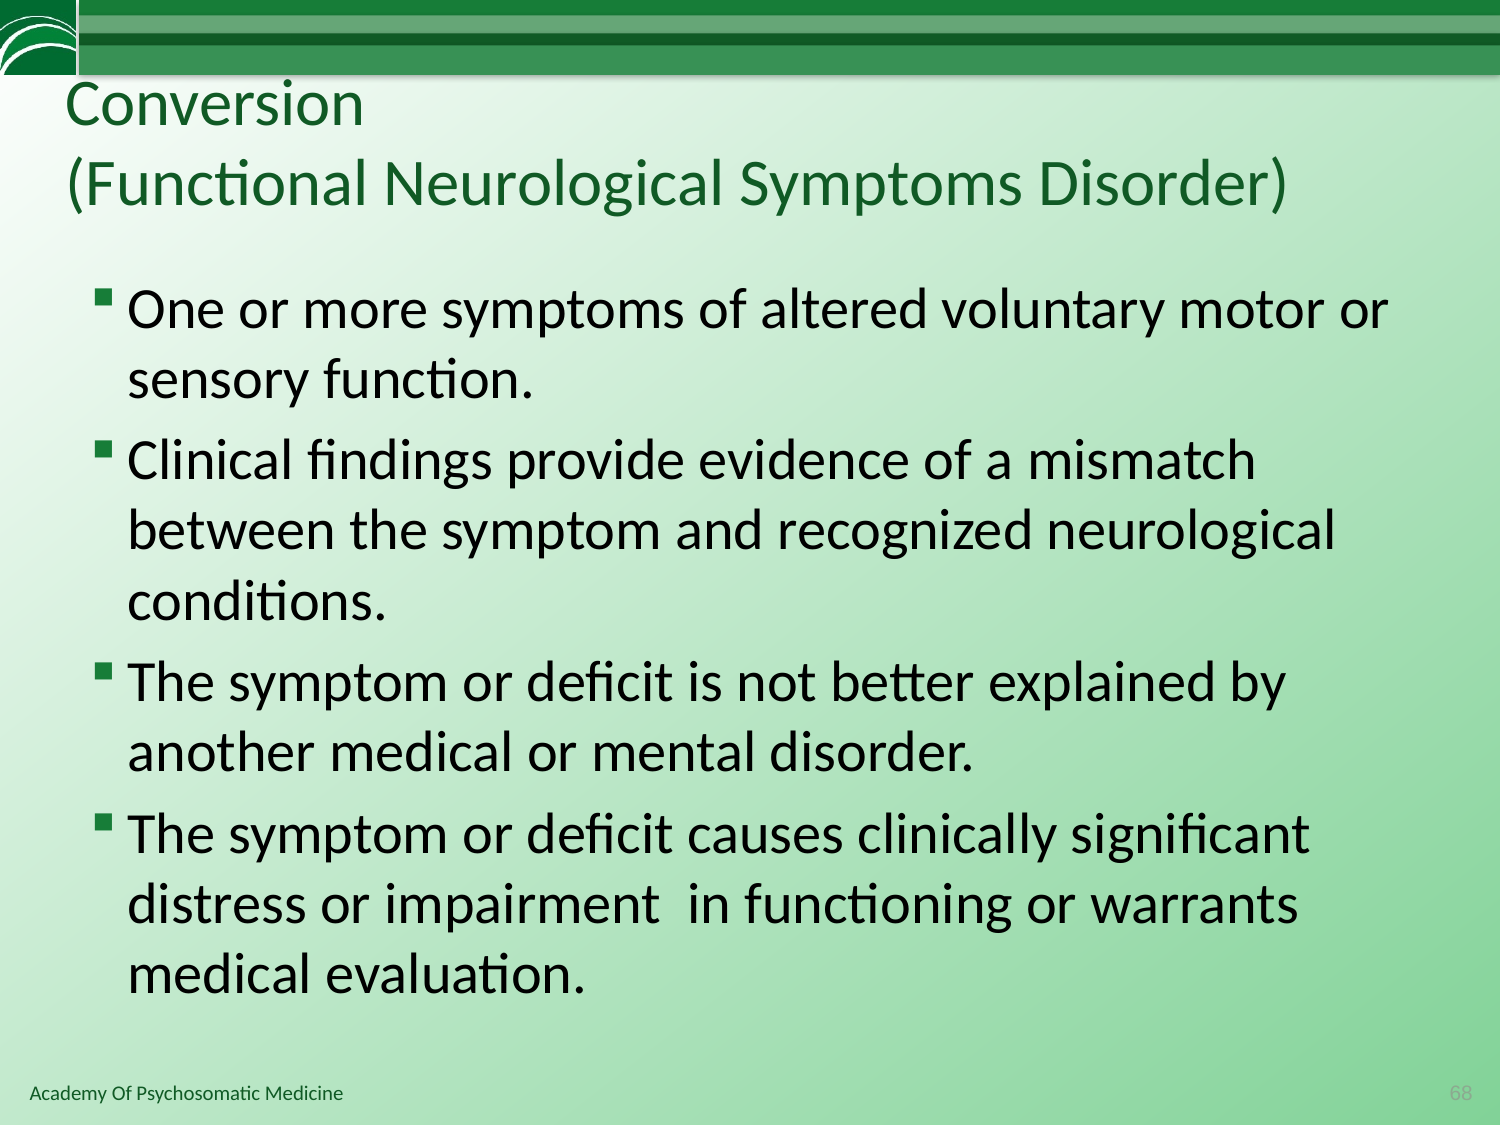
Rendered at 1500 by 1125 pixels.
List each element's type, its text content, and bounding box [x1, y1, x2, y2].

title Conversion (Functional Neurological Symptoms Disorder) [50, 45, 1450, 233]
picture [0, 0, 76, 75]
list One or more symptoms of altered voluntary motor or sensory function. Clinical findings provide evidence of a mismatch between the symptom and recognized neurological conditions. The symptom or deficit is not better explained by another medical or mental disorder. The symptom or deficit causes clinically significant distress or impairment in functioning or warrants medical evaluation. [75, 262, 1425, 1005]
slide_number 68 [1427, 1062, 1488, 1122]
